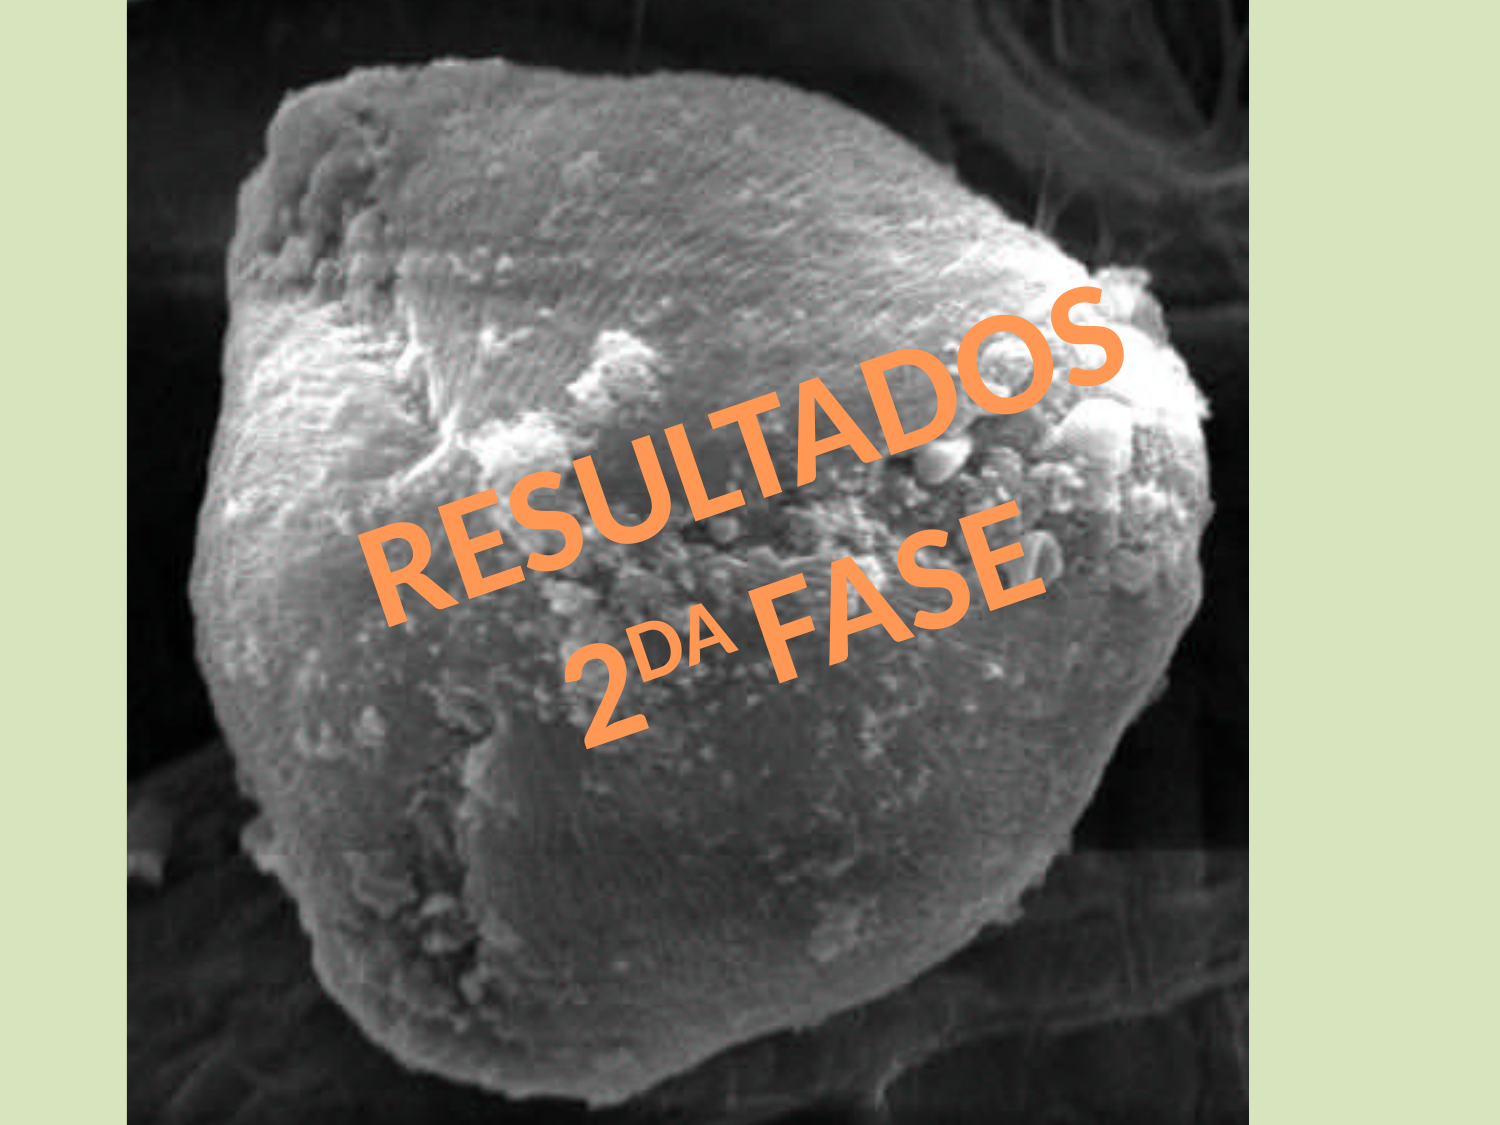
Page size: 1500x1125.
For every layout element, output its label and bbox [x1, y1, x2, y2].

picture [126, 0, 1250, 1125]
